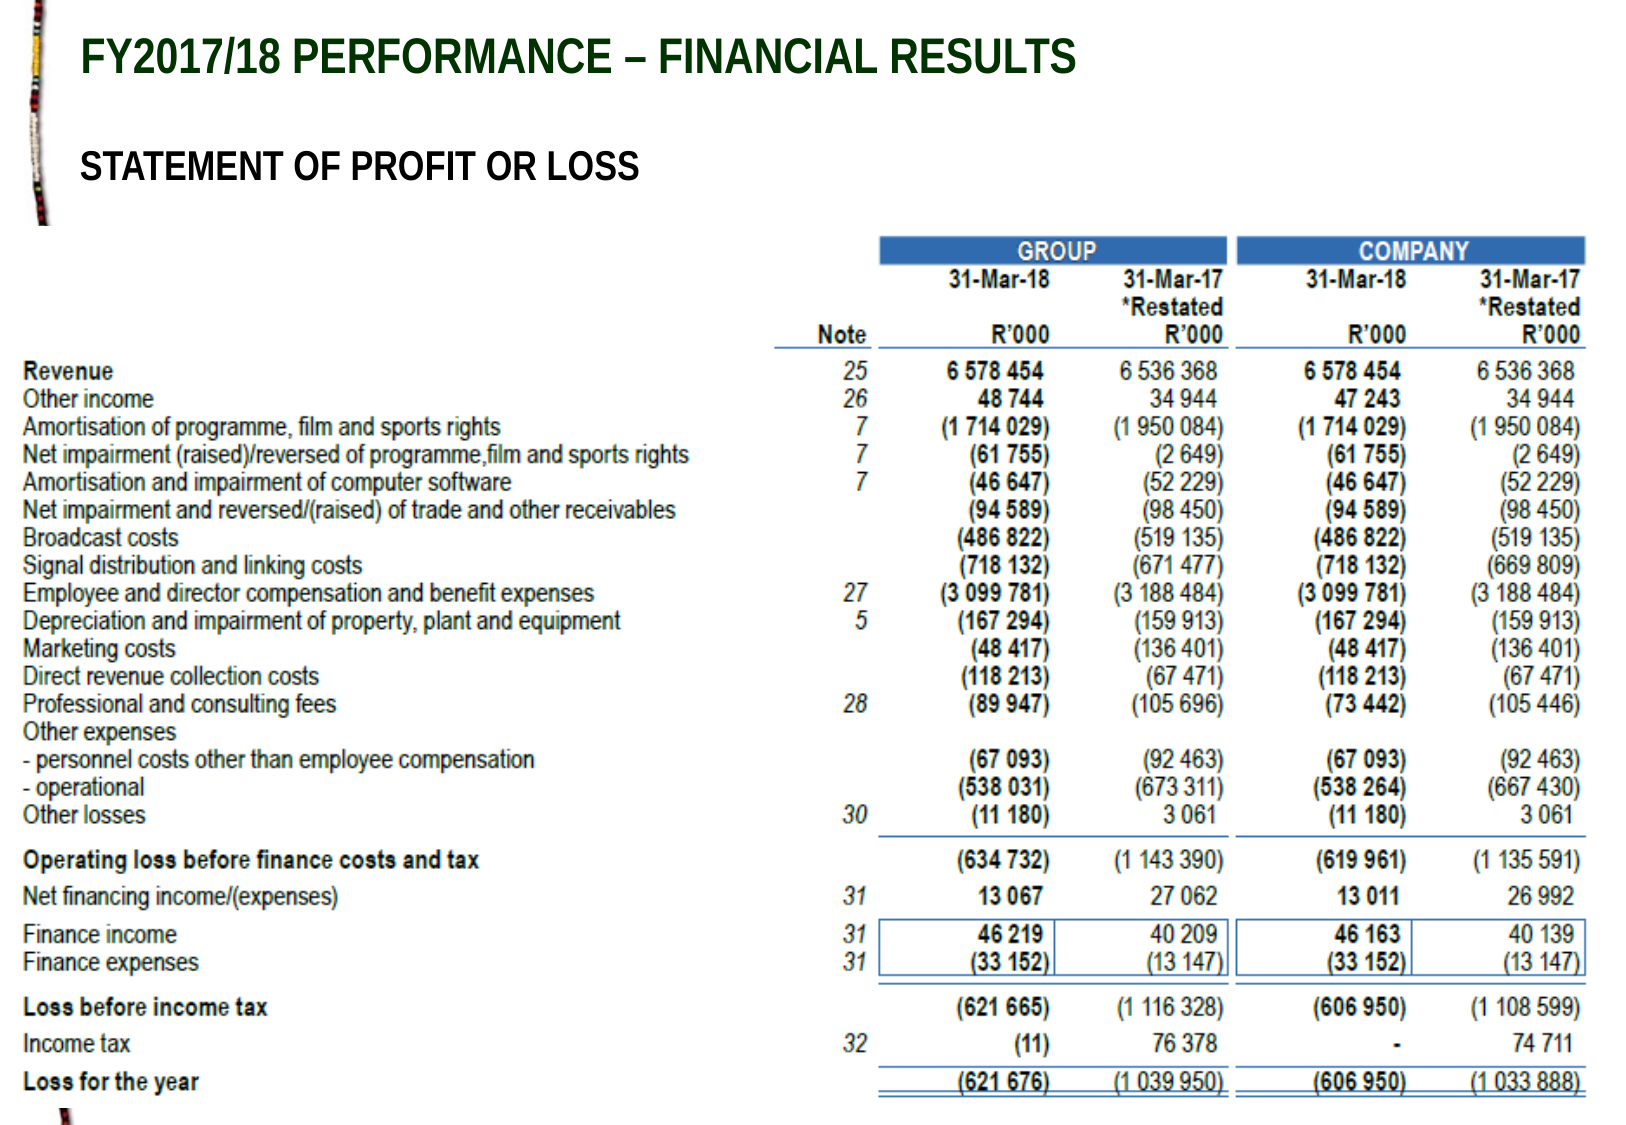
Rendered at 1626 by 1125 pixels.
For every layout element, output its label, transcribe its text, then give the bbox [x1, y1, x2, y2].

text_box FY2017/18 PERFORMANCE – FINANCIAL RESULTS [65, 15, 1597, 131]
text_box STATEMENT OF PROFIT OR LOSS [65, 131, 1560, 196]
picture [0, 0, 1626, 1125]
